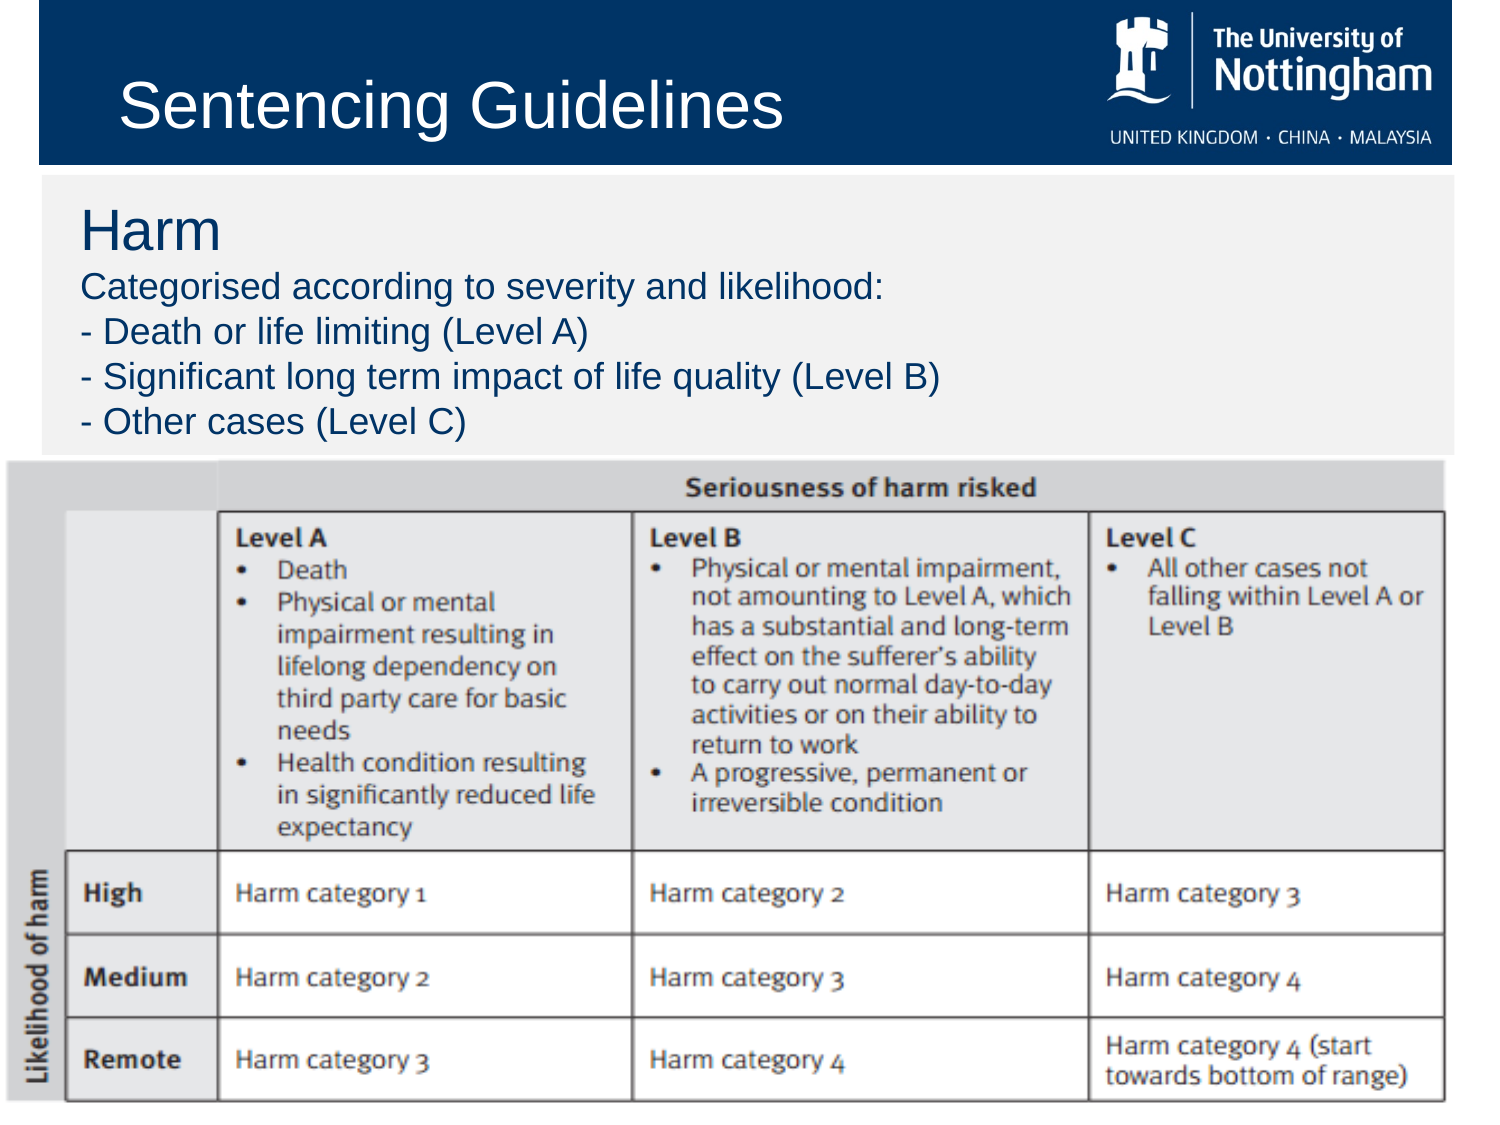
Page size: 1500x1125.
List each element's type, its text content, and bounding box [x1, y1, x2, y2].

picture [39, 0, 1452, 165]
picture [0, 455, 1471, 1124]
text_box Sentencing Guidelines [103, 54, 800, 150]
title Harm Categorised according to severity and likelihood: - Death or life limiting (Level A) - Significant long term impact of life quality (Level B) - Other cases (Level C) [64, 184, 1340, 433]
